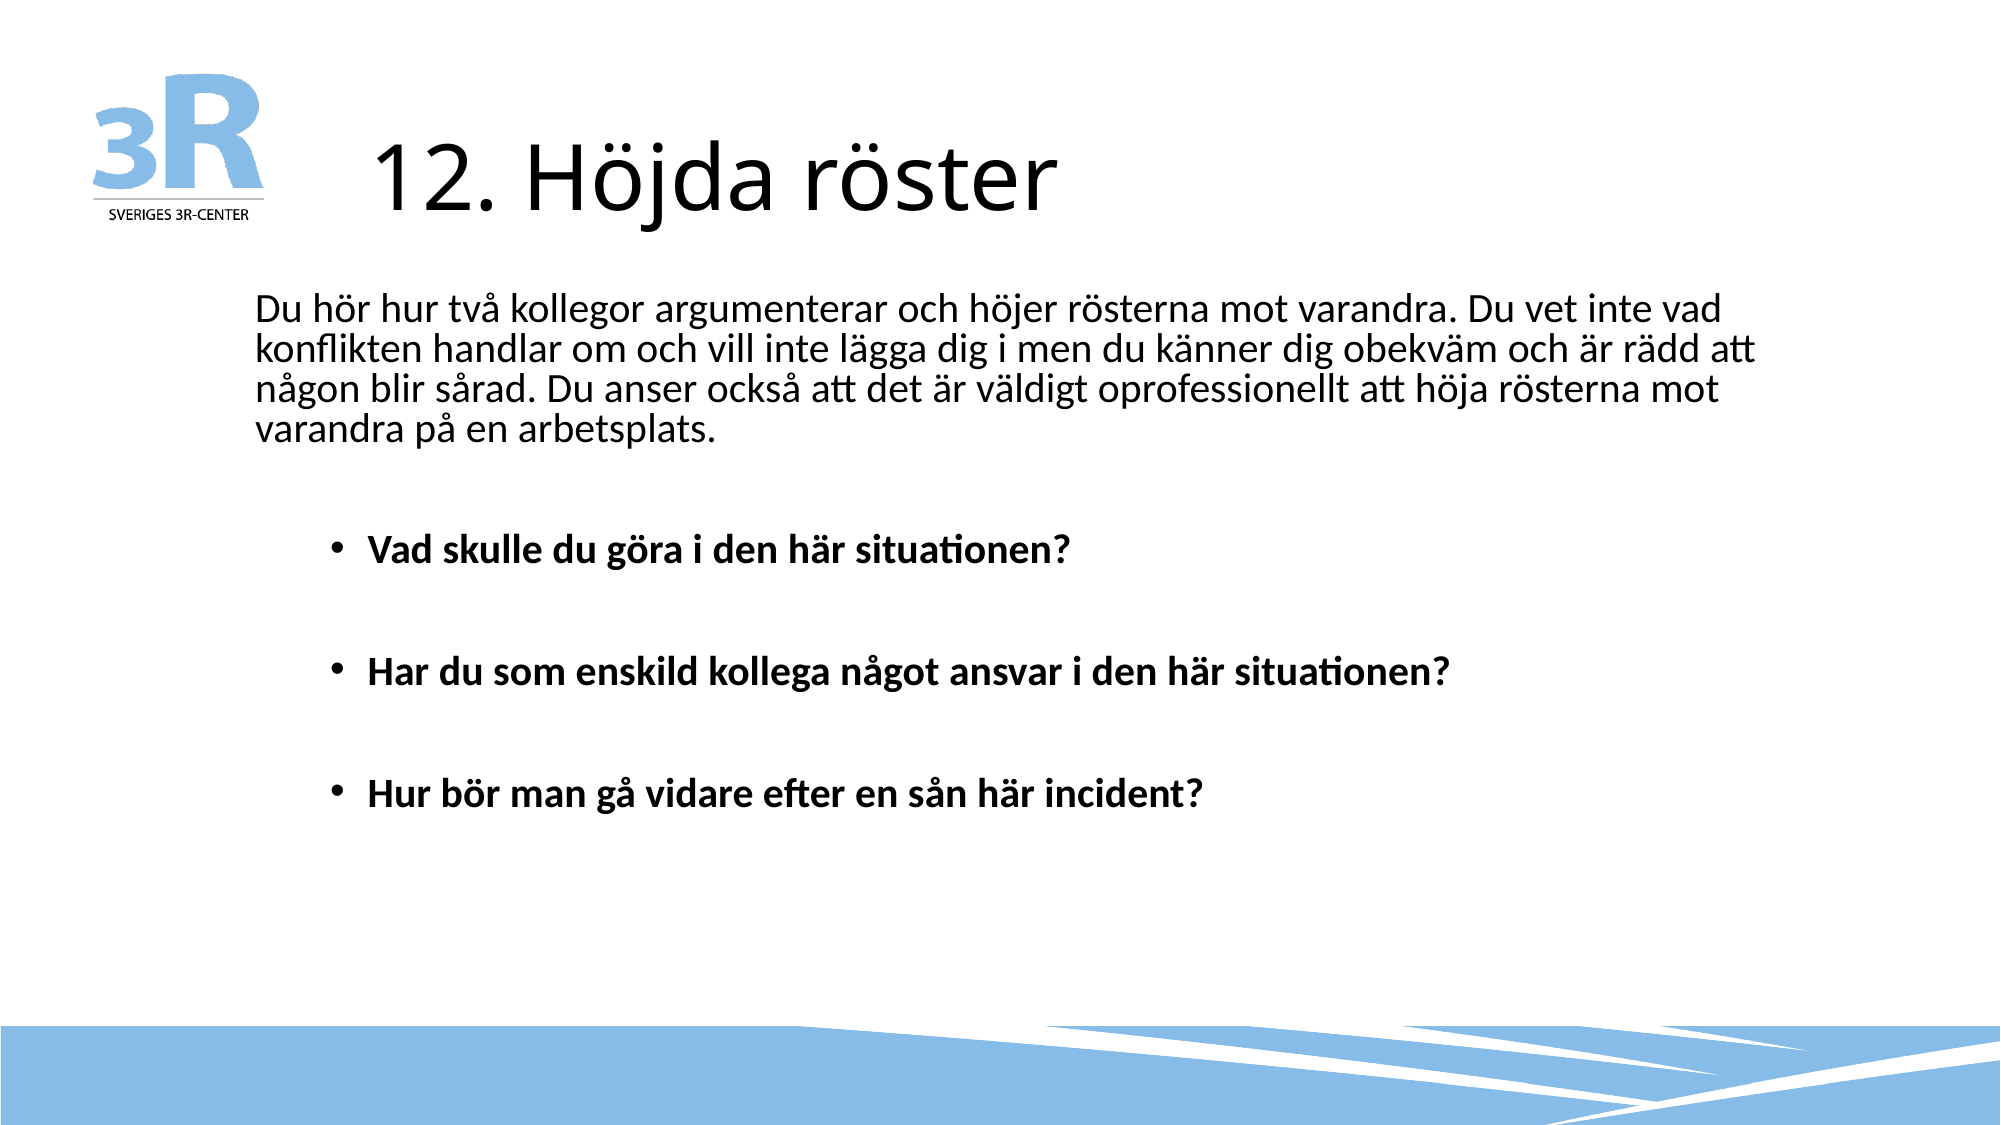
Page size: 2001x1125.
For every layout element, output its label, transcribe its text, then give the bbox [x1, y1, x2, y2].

title 12. Höjda röster [355, 0, 1776, 238]
picture [69, 49, 291, 243]
picture [0, 1026, 2000, 1125]
list Du hör hur två kollegor argumenterar och höjer rösterna mot varandra. Du vet inte vad konflikten handlar om och vill inte lägga dig i men du känner dig obekväm och är rädd att någon blir sårad. Du anser också att det är väldigt oprofessionellt att höja rösterna mot varandra på en arbetsplats. Vad skulle du göra i den här situationen? Har du som enskild kollega något ansvar i den här situationen? Hur bör man gå vidare efter en sån här incident? [240, 282, 1776, 970]
